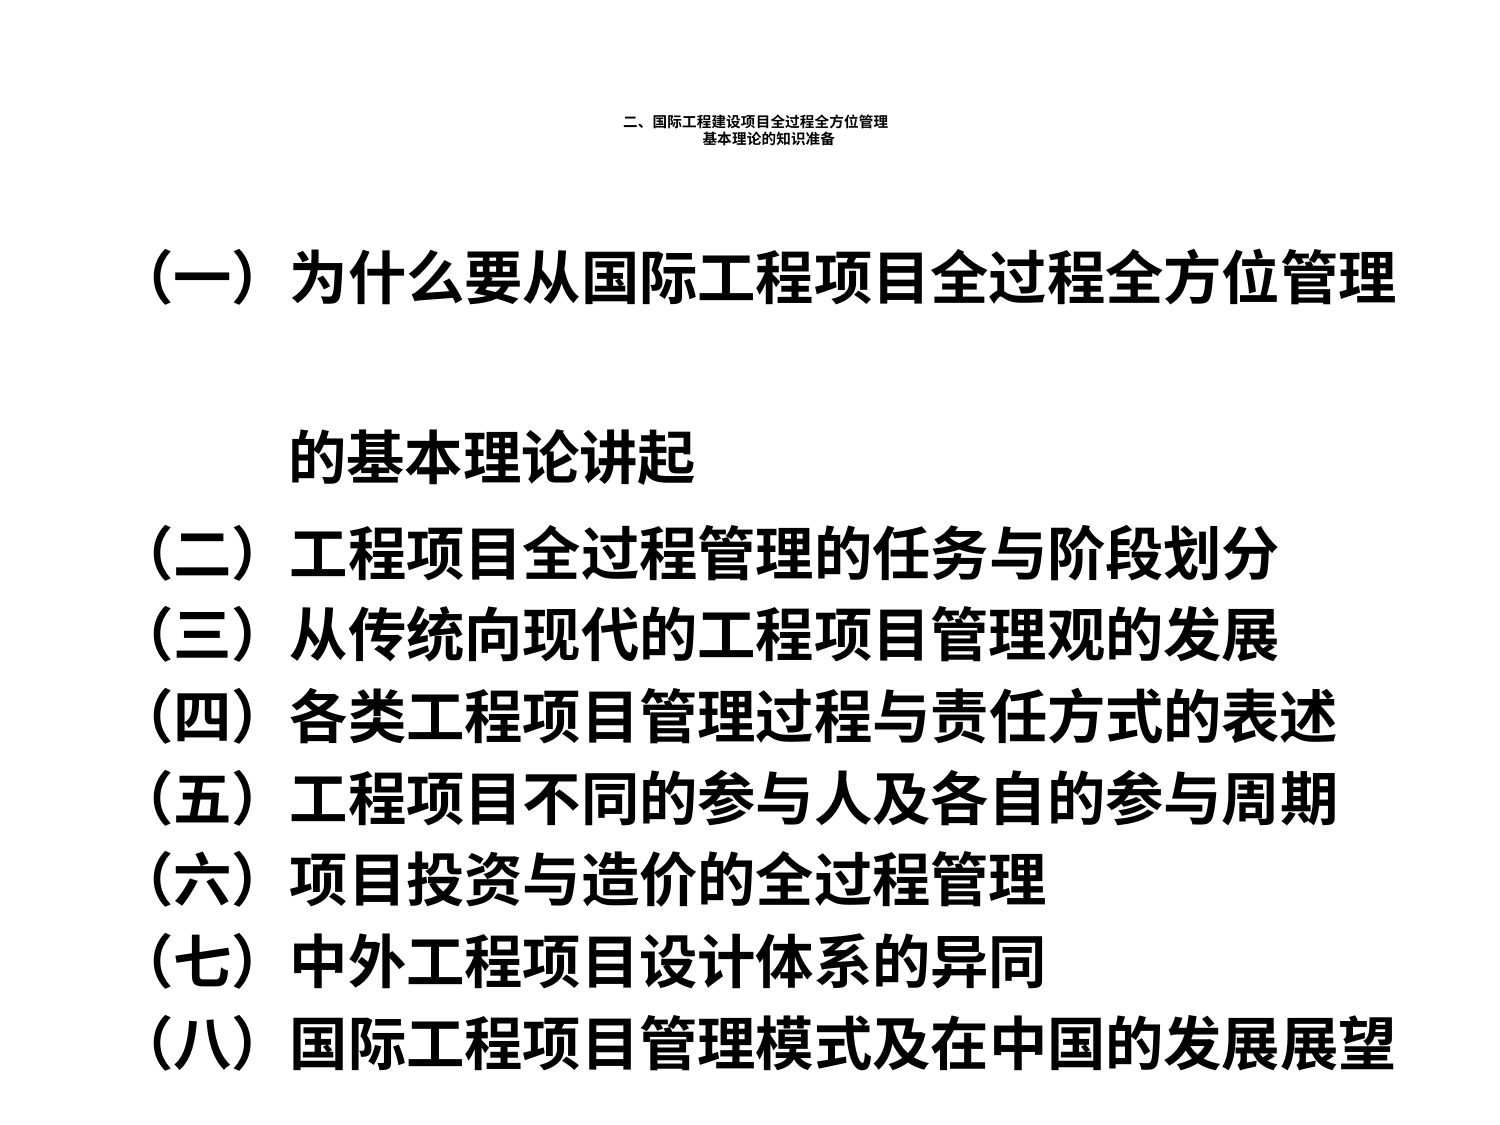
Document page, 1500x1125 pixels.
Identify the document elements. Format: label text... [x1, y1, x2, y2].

list （一）为什么要从国际工程项目全过程全方位管理 的基本理论讲起 （二）工程项目全过程管理的任务与阶段划分 （三）从传统向现代的工程项目管理观的发展 （四）各类工程项目管理过程与责任方式的表述 （五）工程项目不同的参与人及各自的参与周期 （六）项目投资与造价的全过程管理 （七）中外工程项目设计体系的异同 （八）国际工程项目管理模式及在中国的发展展望 [100, 220, 1447, 1059]
title 二、国际工程建设项目全过程全方位管理 基本理论的知识准备 [76, 52, 1436, 213]
